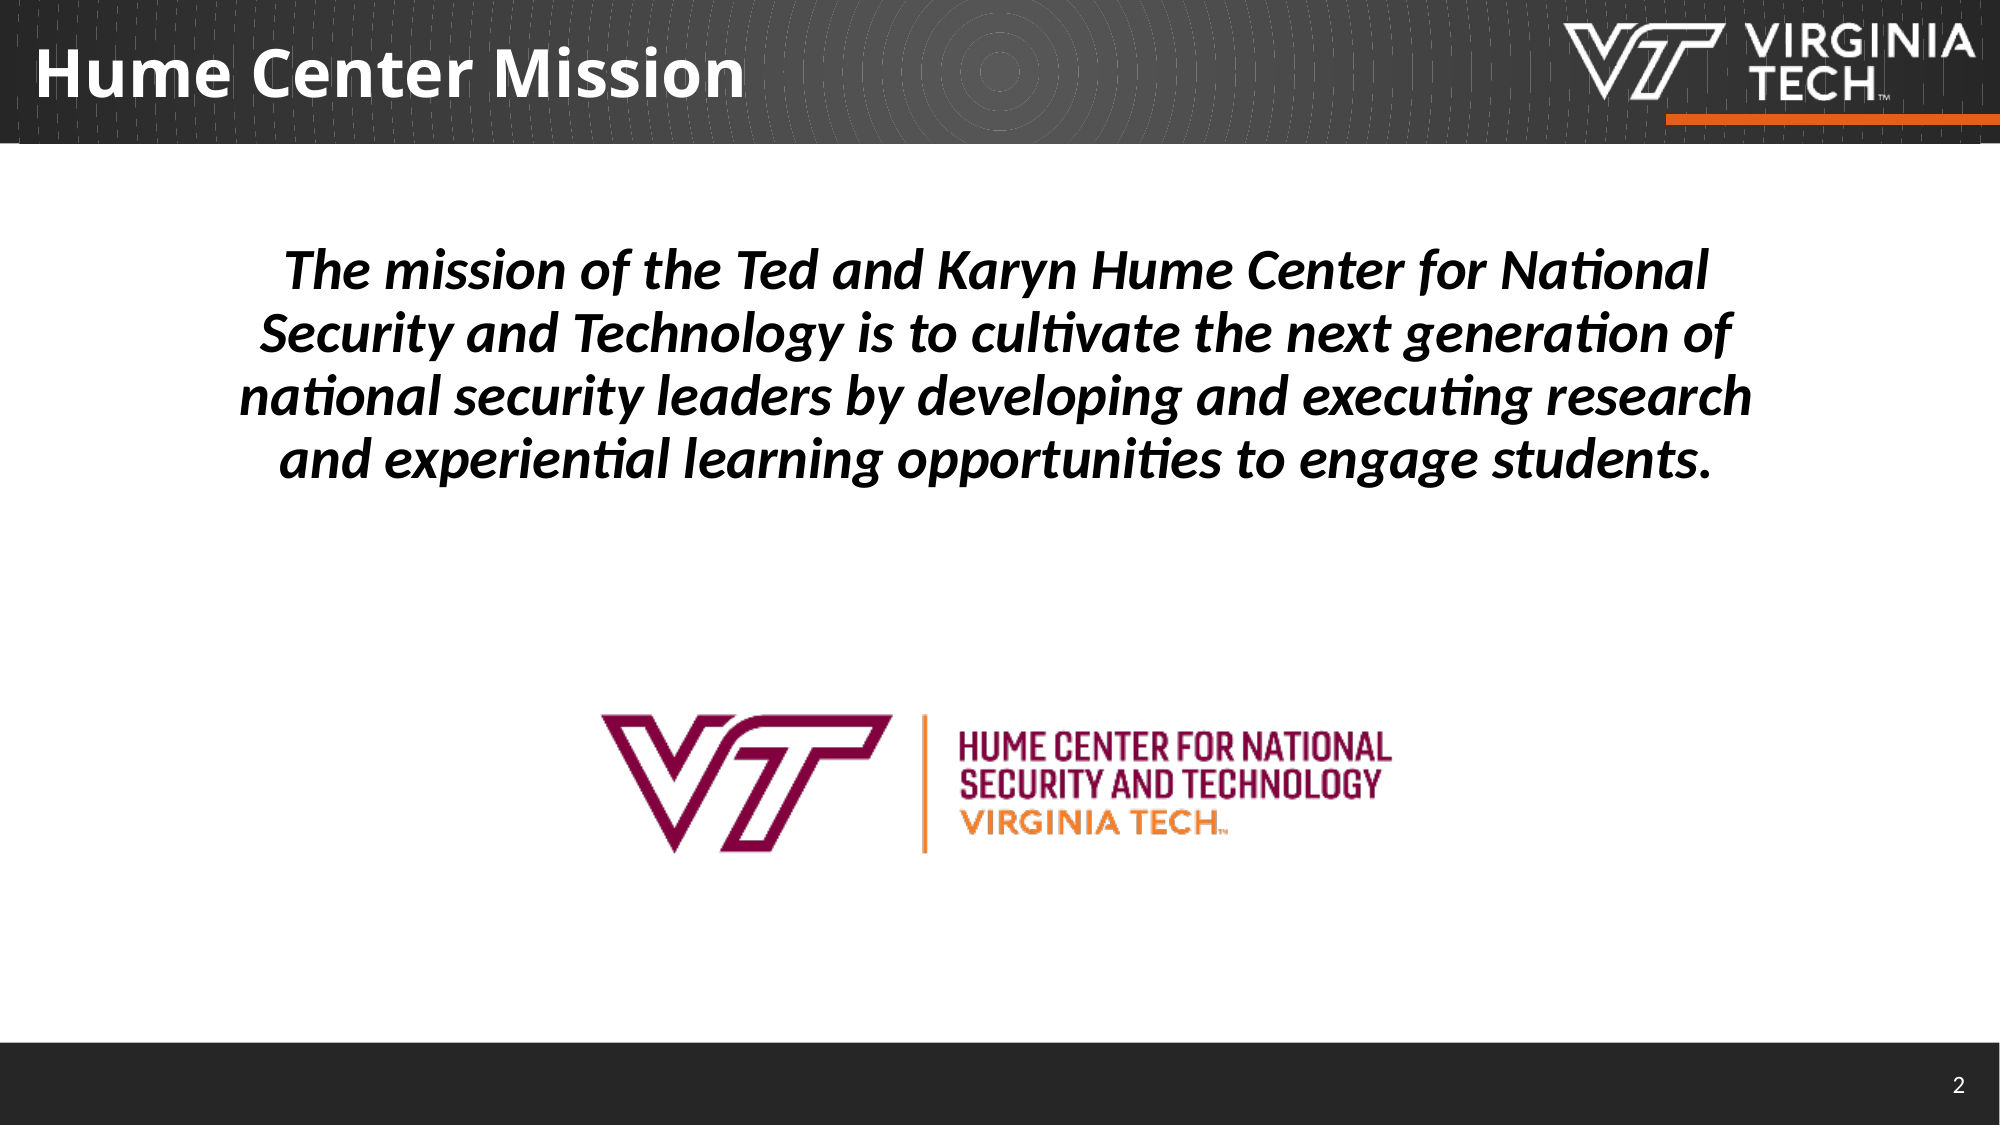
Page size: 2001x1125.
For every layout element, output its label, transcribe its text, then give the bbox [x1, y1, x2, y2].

picture [1560, 20, 1980, 104]
slide_number 2 [1530, 1053, 1981, 1114]
title Hume Center Mission [18, 19, 1334, 133]
list The mission of the Ted and Karyn Hume Center for National Security and Technology is to cultivate the next generation of national security leaders by developing and executing research and experiential learning opportunities to engage students. [195, 231, 1799, 925]
picture [569, 683, 1425, 888]
